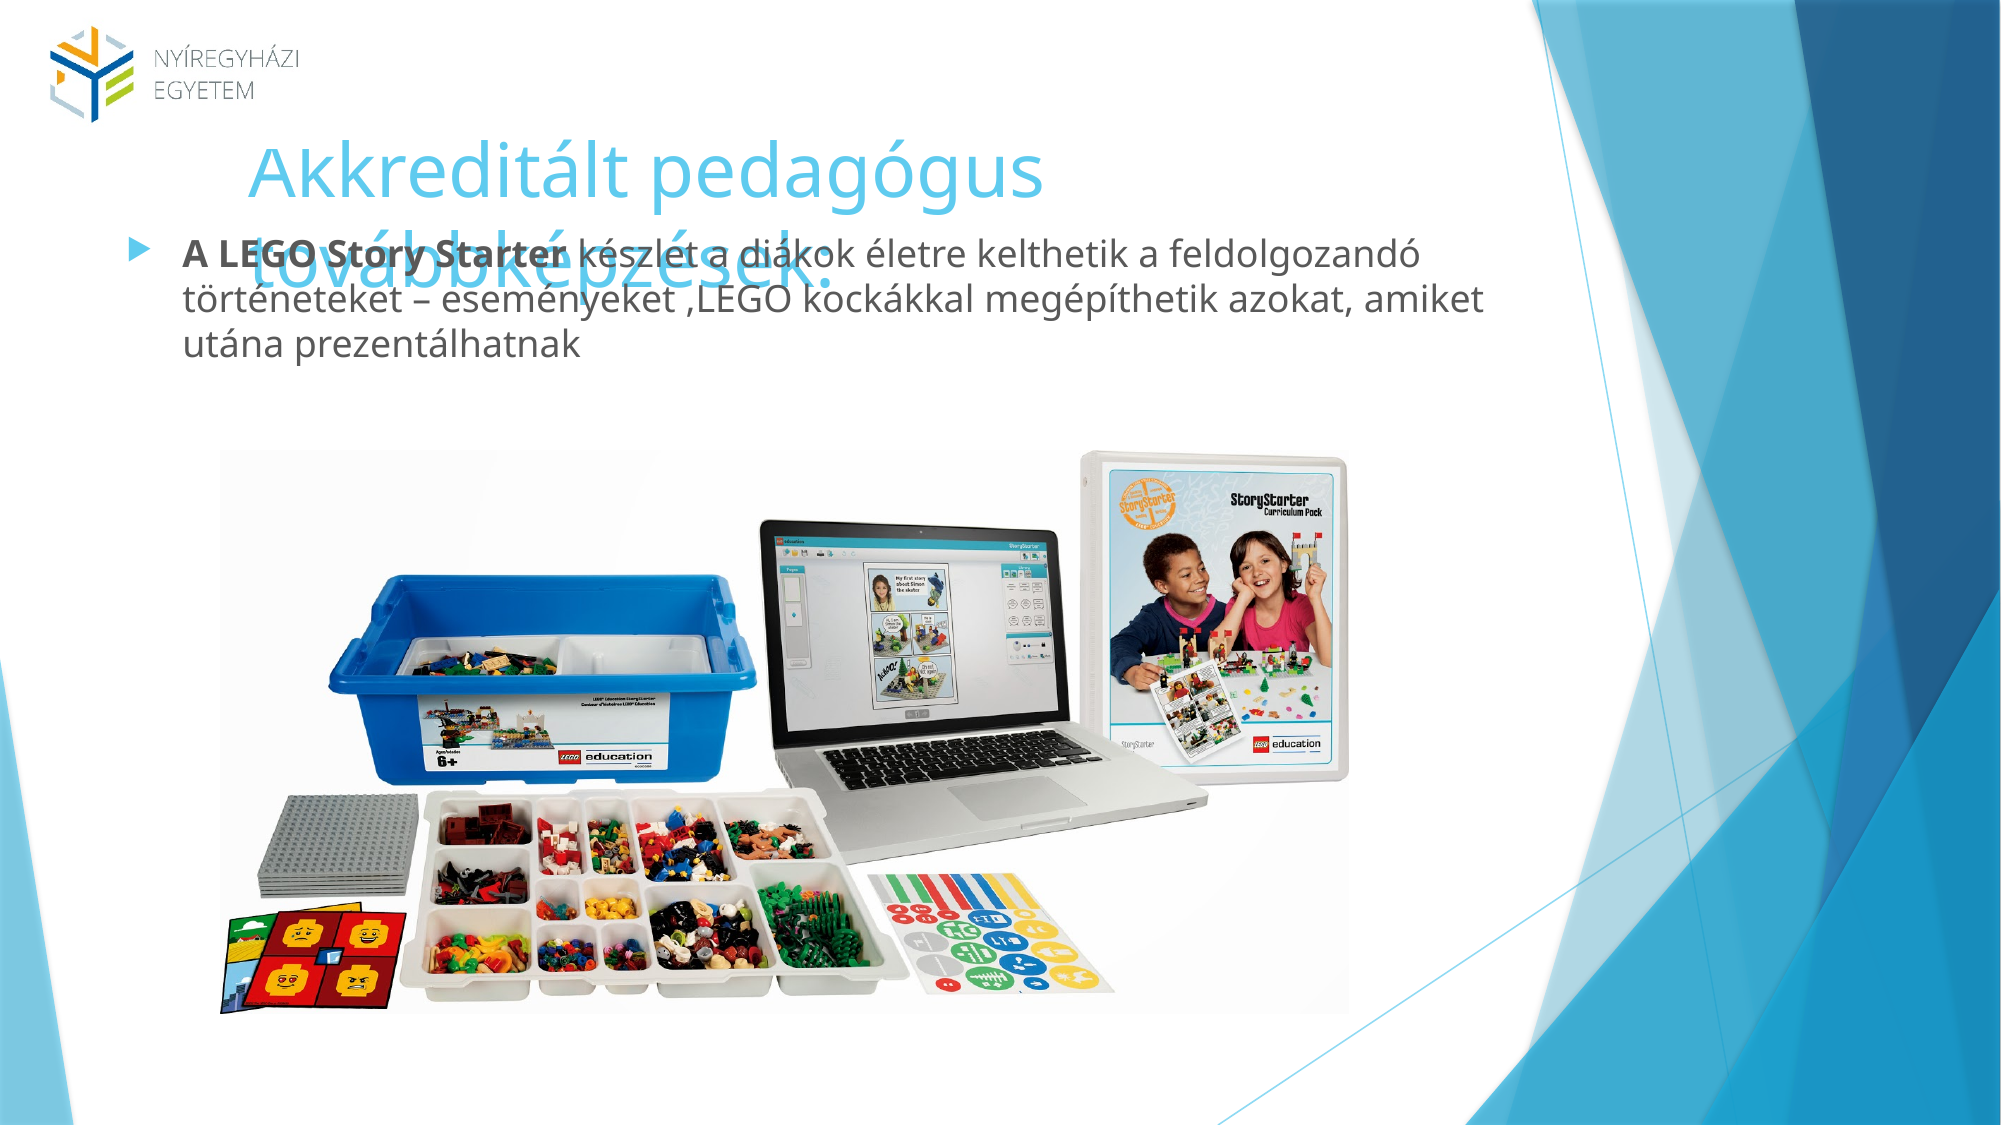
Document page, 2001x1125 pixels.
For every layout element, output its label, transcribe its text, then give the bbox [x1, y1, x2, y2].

picture [15, 0, 330, 150]
title Akkreditált pedagógus továbbképzések: [234, 114, 1645, 332]
list A LEGO Story Starter készlet a diákok életre kelthetik a feldolgozandó történeteket – eseményeket ,LEGO kockákkal megépíthetik azokat, amiket utána prezentálhatnak [111, 222, 1522, 992]
picture [219, 450, 1349, 1015]
